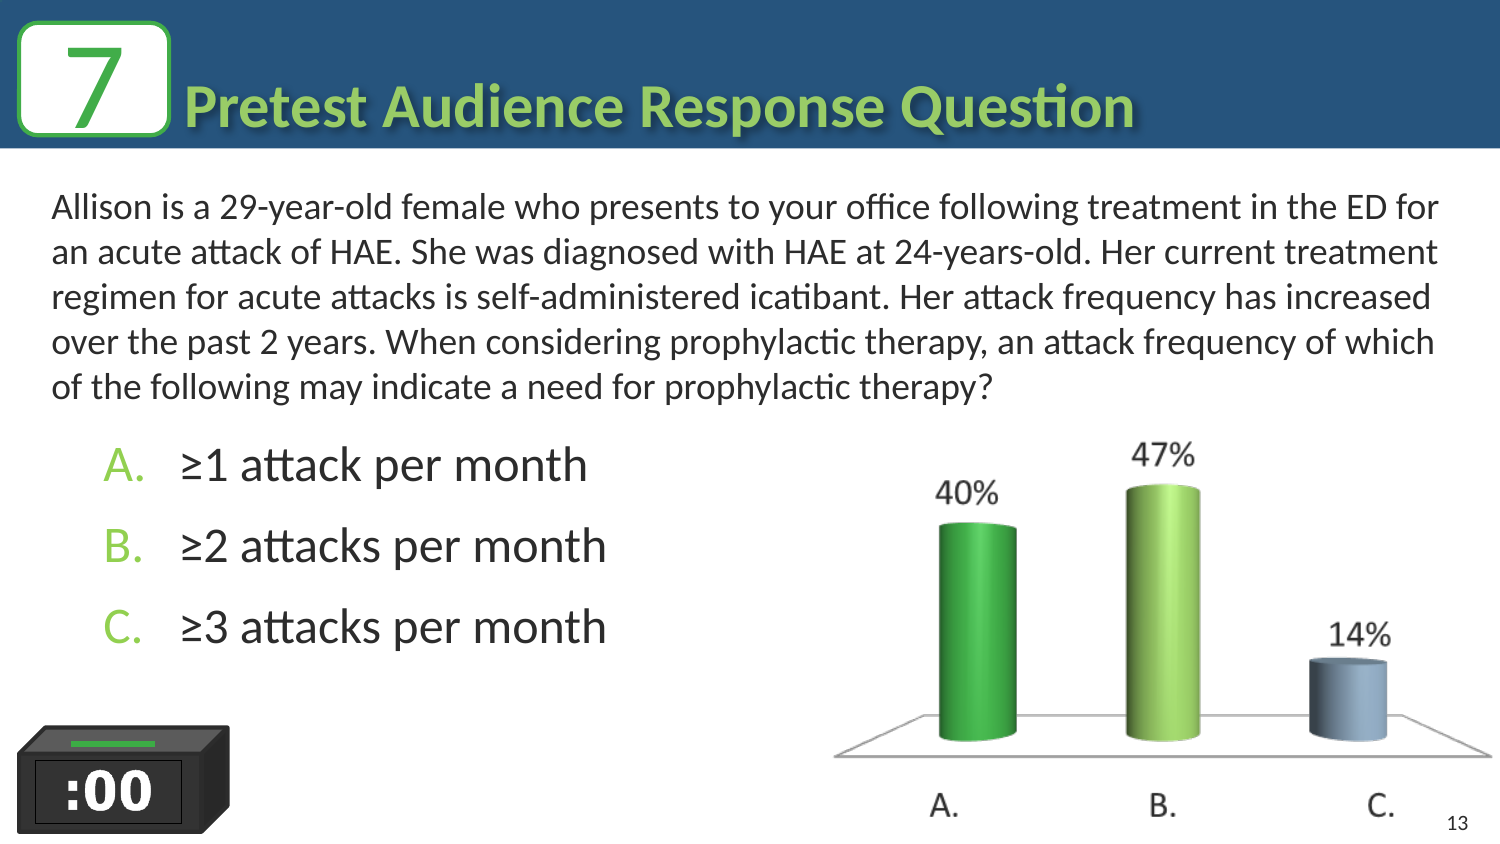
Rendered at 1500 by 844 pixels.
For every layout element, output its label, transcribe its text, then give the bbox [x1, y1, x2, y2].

text_box 7 [19, 22, 169, 136]
text_box [817, 412, 1500, 844]
text_box Allison is a 29-year-old female who presents to your office following treatment in the ED for an acute attack of HAE. She was diagnosed with HAE at 24-years-old. Her current treatment regimen for acute attacks is self-administered icatibant. Her attack frequency has increased over the past 2 years. When considering prophylactic therapy, an attack frequency of which of the following may indicate a need for prophylactic therapy? [36, 174, 1468, 414]
list ≥1 attack per month ≥2 attacks per month ≥3 attacks per month [88, 419, 750, 780]
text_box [18, 727, 228, 832]
slide_number 13 [1414, 798, 1484, 844]
title Pretest Audience Response Question [169, 37, 1381, 149]
